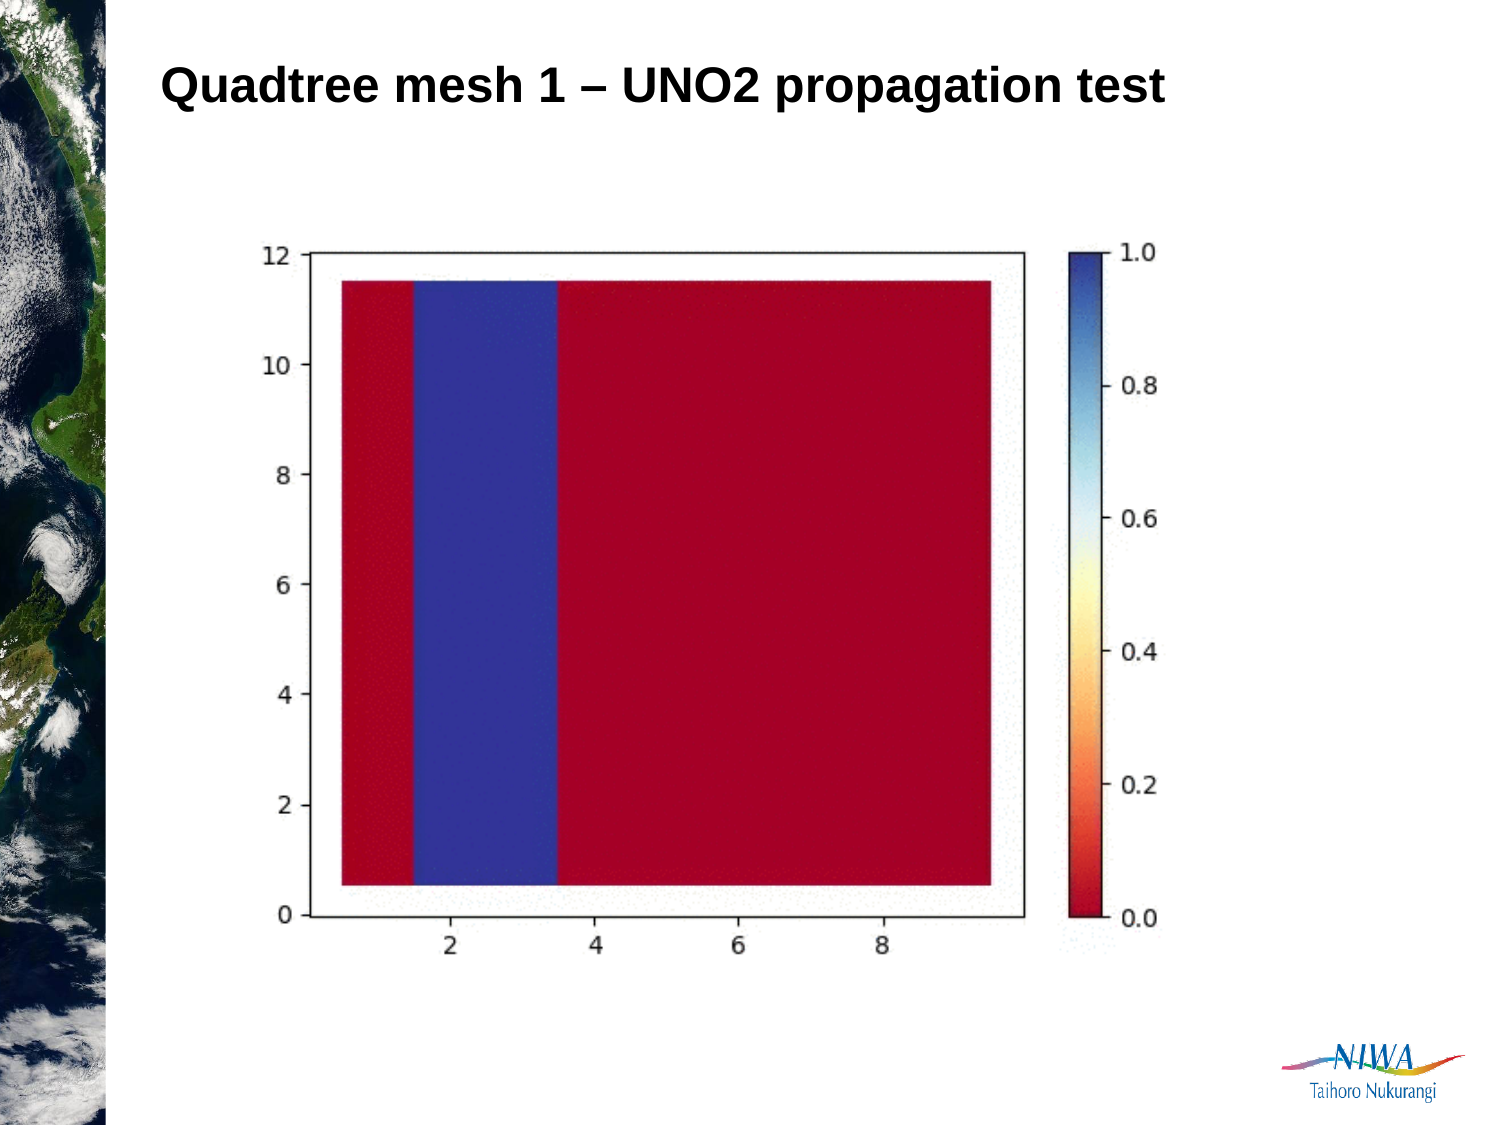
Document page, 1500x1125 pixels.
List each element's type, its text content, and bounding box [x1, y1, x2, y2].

picture [0, 0, 106, 1125]
picture [1280, 1042, 1466, 1103]
picture [166, 148, 1317, 1012]
text_box Quadtree mesh 1 – UNO2 propagation test [145, 44, 1483, 157]
